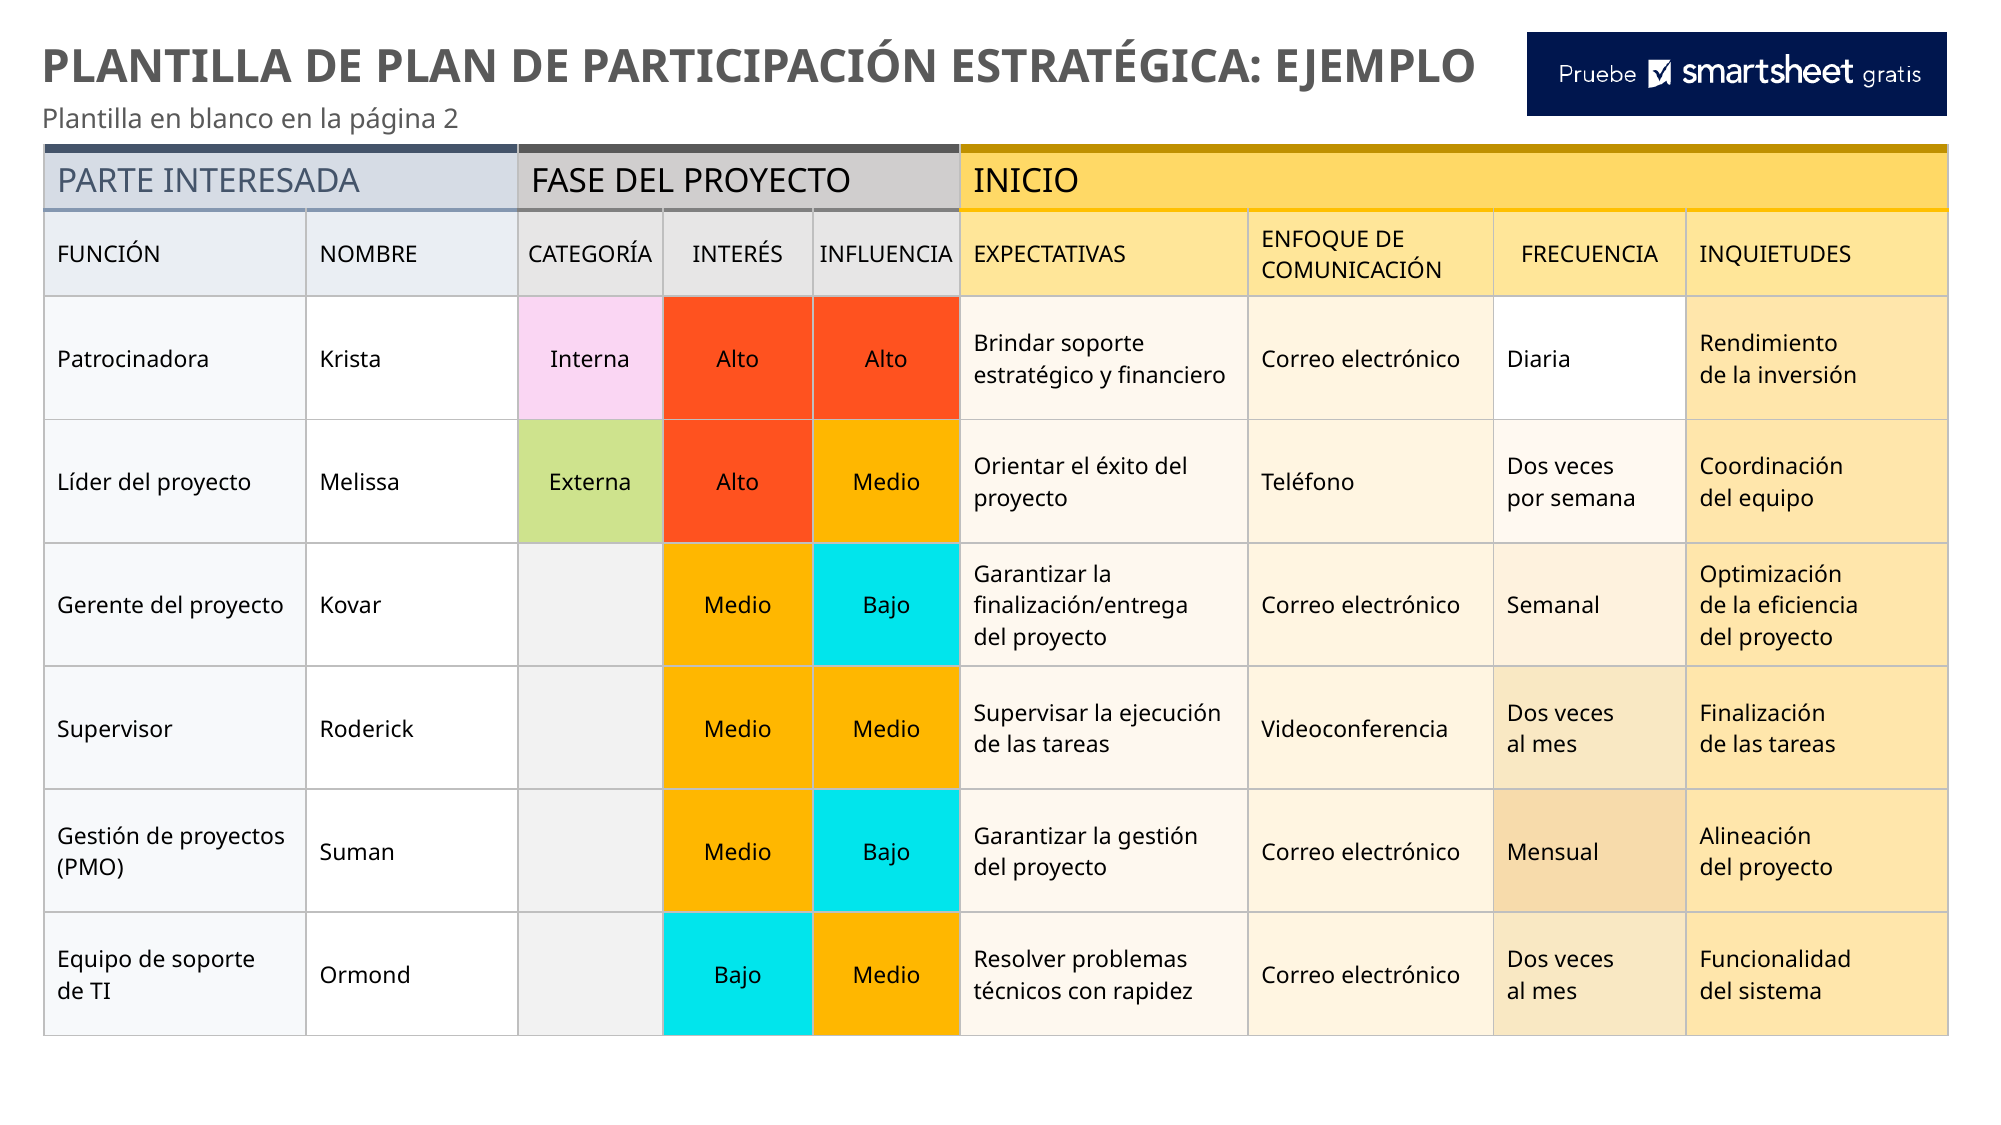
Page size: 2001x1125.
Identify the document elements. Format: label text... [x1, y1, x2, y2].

table_cell Bajo [814, 544, 959, 665]
table_cell Medio [664, 544, 812, 665]
table_cell Kovar [307, 544, 517, 665]
table_cell Gerente del proyecto [45, 544, 305, 665]
table_cell NOMBRE [307, 212, 517, 295]
table_cell Diaria [1494, 297, 1685, 419]
table_cell Medio [814, 667, 959, 788]
table_cell Supervisor [45, 667, 305, 788]
table_cell Externa [519, 420, 662, 542]
table_cell Roderick [307, 667, 517, 788]
picture [1527, 32, 1949, 116]
table_cell Medio [664, 790, 812, 911]
table_cell Semanal [1494, 544, 1685, 665]
table_cell Resolver problemas técnicos con rapidez [961, 913, 1247, 1035]
table_cell Garantizar la finalización/entrega del proyecto [961, 544, 1247, 665]
table_cell Finalización de las tareas [1687, 667, 1947, 788]
table_cell Equipo de soporte de TI [45, 913, 305, 1035]
table_cell Gestión de proyectos (PMO) [45, 790, 305, 911]
table_cell ENFOQUE DE COMUNICACIÓN [1249, 212, 1493, 295]
table_cell Dos veces al mes [1494, 913, 1685, 1035]
table_header INICIO [961, 153, 1947, 208]
table_cell Bajo [664, 913, 812, 1035]
text_box Plantilla en blanco en la página 2 [27, 93, 722, 141]
table_cell [519, 913, 662, 1035]
table_cell Medio [814, 420, 959, 542]
table_cell Correo electrónico [1249, 790, 1493, 911]
table_cell Bajo [814, 790, 959, 911]
table_cell [519, 790, 662, 911]
table_cell Interna [519, 297, 662, 419]
table_header FASE DEL PROYECTO [519, 153, 959, 208]
table_cell FRECUENCIA [1494, 212, 1685, 295]
table_cell Rendimiento de la inversión [1687, 297, 1947, 419]
table_cell Garantizar la gestión del proyecto [961, 790, 1247, 911]
table_cell Brindar soporte estratégico y financiero [961, 297, 1247, 419]
table_cell Melissa [307, 420, 517, 542]
table_cell Correo electrónico [1249, 544, 1493, 665]
table_cell Alineación del proyecto [1687, 790, 1947, 911]
table_cell Coordinación del equipo [1687, 420, 1947, 542]
table_cell Supervisar la ejecución de las tareas [961, 667, 1247, 788]
table_cell Correo electrónico [1249, 913, 1493, 1035]
table_cell Dos veces por semana [1494, 420, 1685, 542]
table_cell Medio [664, 667, 812, 788]
table_cell EXPECTATIVAS [961, 212, 1247, 295]
table_cell Optimización de la eficiencia del proyecto [1687, 544, 1947, 665]
table_cell INTERÉS [664, 212, 812, 295]
text_box PLANTILLA DE PLAN DE PARTICIPACIÓN ESTRATÉGICA: EJEMPLO [27, 29, 1685, 99]
table_cell Alto [814, 297, 959, 419]
table_cell Ormond [307, 913, 517, 1035]
table_cell INQUIETUDES [1687, 212, 1947, 295]
table_cell CATEGORÍA [519, 212, 662, 295]
table_cell FUNCIÓN [45, 212, 305, 295]
table_cell Alto [664, 420, 812, 542]
table_header PARTE INTERESADA [45, 153, 517, 208]
table_cell Líder del proyecto [45, 420, 305, 542]
table_cell Patrocinadora [45, 297, 305, 419]
table_cell Teléfono [1249, 420, 1493, 542]
table_cell Orientar el éxito del proyecto [961, 420, 1247, 542]
table_cell Dos veces al mes [1494, 667, 1685, 788]
table_cell Suman [307, 790, 517, 911]
table_cell [519, 667, 662, 788]
table_cell [519, 544, 662, 665]
table_cell Videoconferencia [1249, 667, 1493, 788]
table_cell Alto [664, 297, 812, 419]
table_cell Funcionalidad del sistema [1687, 913, 1947, 1035]
table_cell INFLUENCIA [814, 212, 959, 295]
table_cell Correo electrónico [1249, 297, 1493, 419]
table_cell Krista [307, 297, 517, 419]
table_cell Medio [814, 913, 959, 1035]
table_cell Mensual [1494, 790, 1685, 911]
